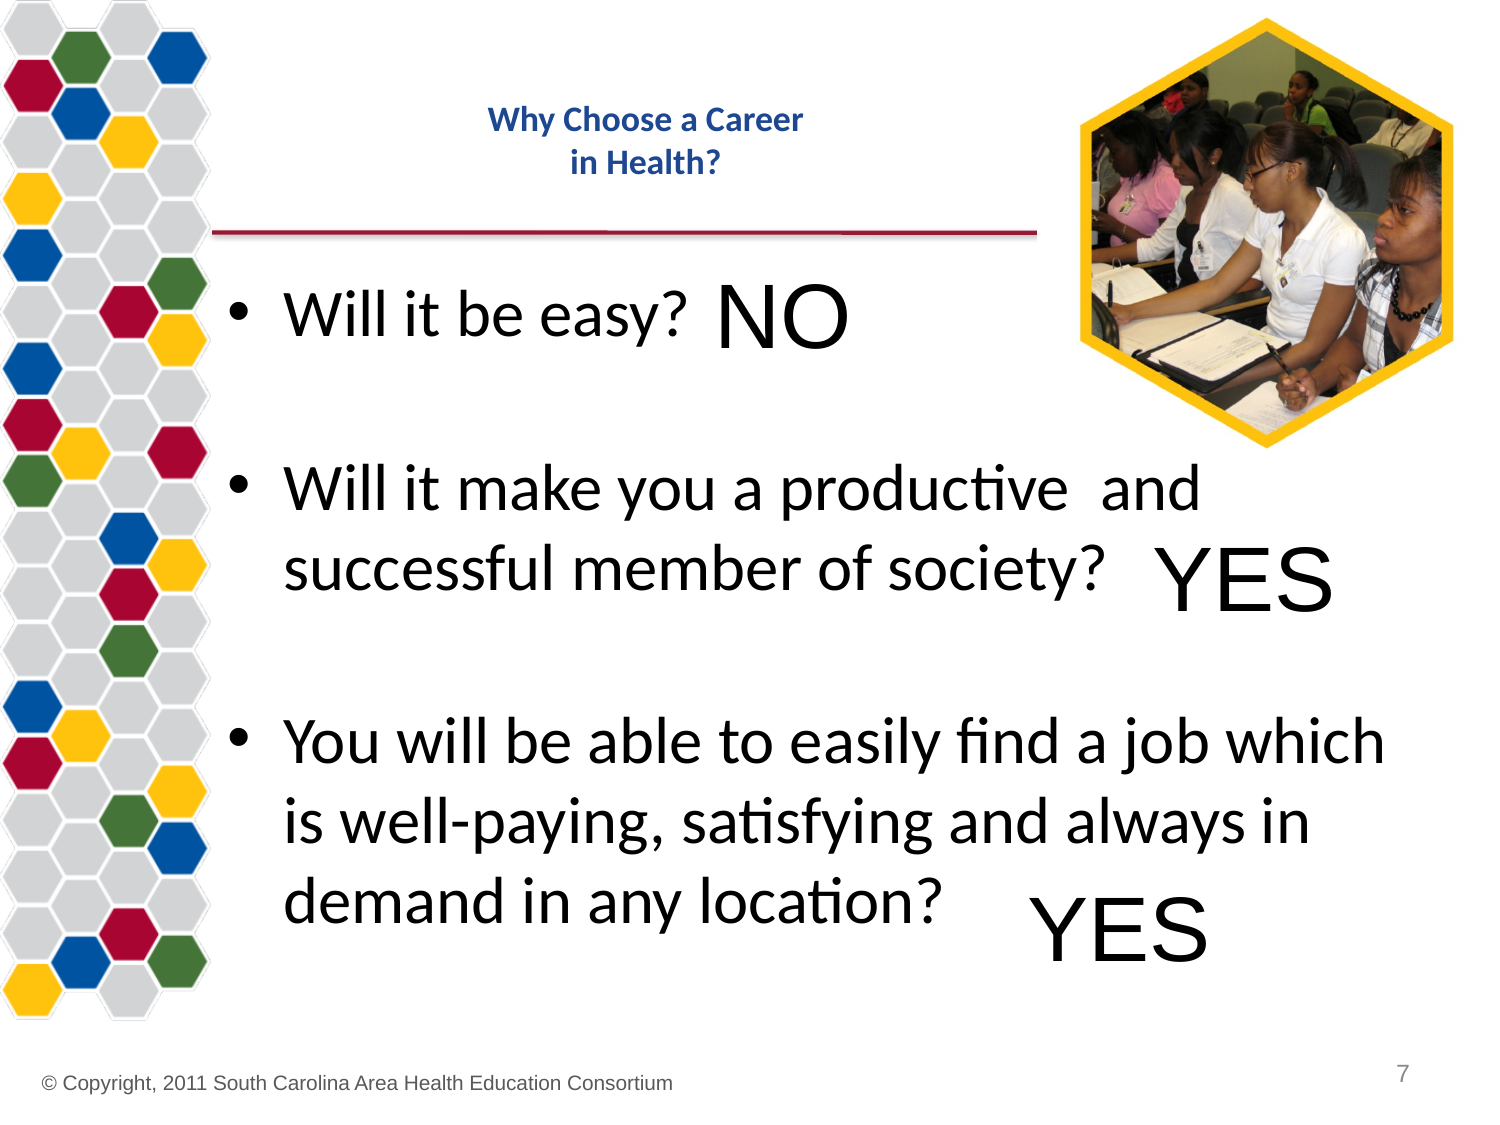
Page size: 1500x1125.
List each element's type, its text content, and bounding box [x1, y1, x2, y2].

list Will it be easy? Will it make you a productive and successful member of society? You will be able to easily find a job which is well-paying, satisfying and always in demand in any location? [212, 262, 1425, 1005]
slide_number 7 [1313, 1042, 1425, 1103]
text_box YES [1137, 512, 1388, 638]
picture [1037, 0, 1500, 463]
text_box NO [699, 249, 950, 375]
title Why Choose a Career in Health? [212, 45, 1032, 233]
text_box YES [1012, 862, 1263, 988]
